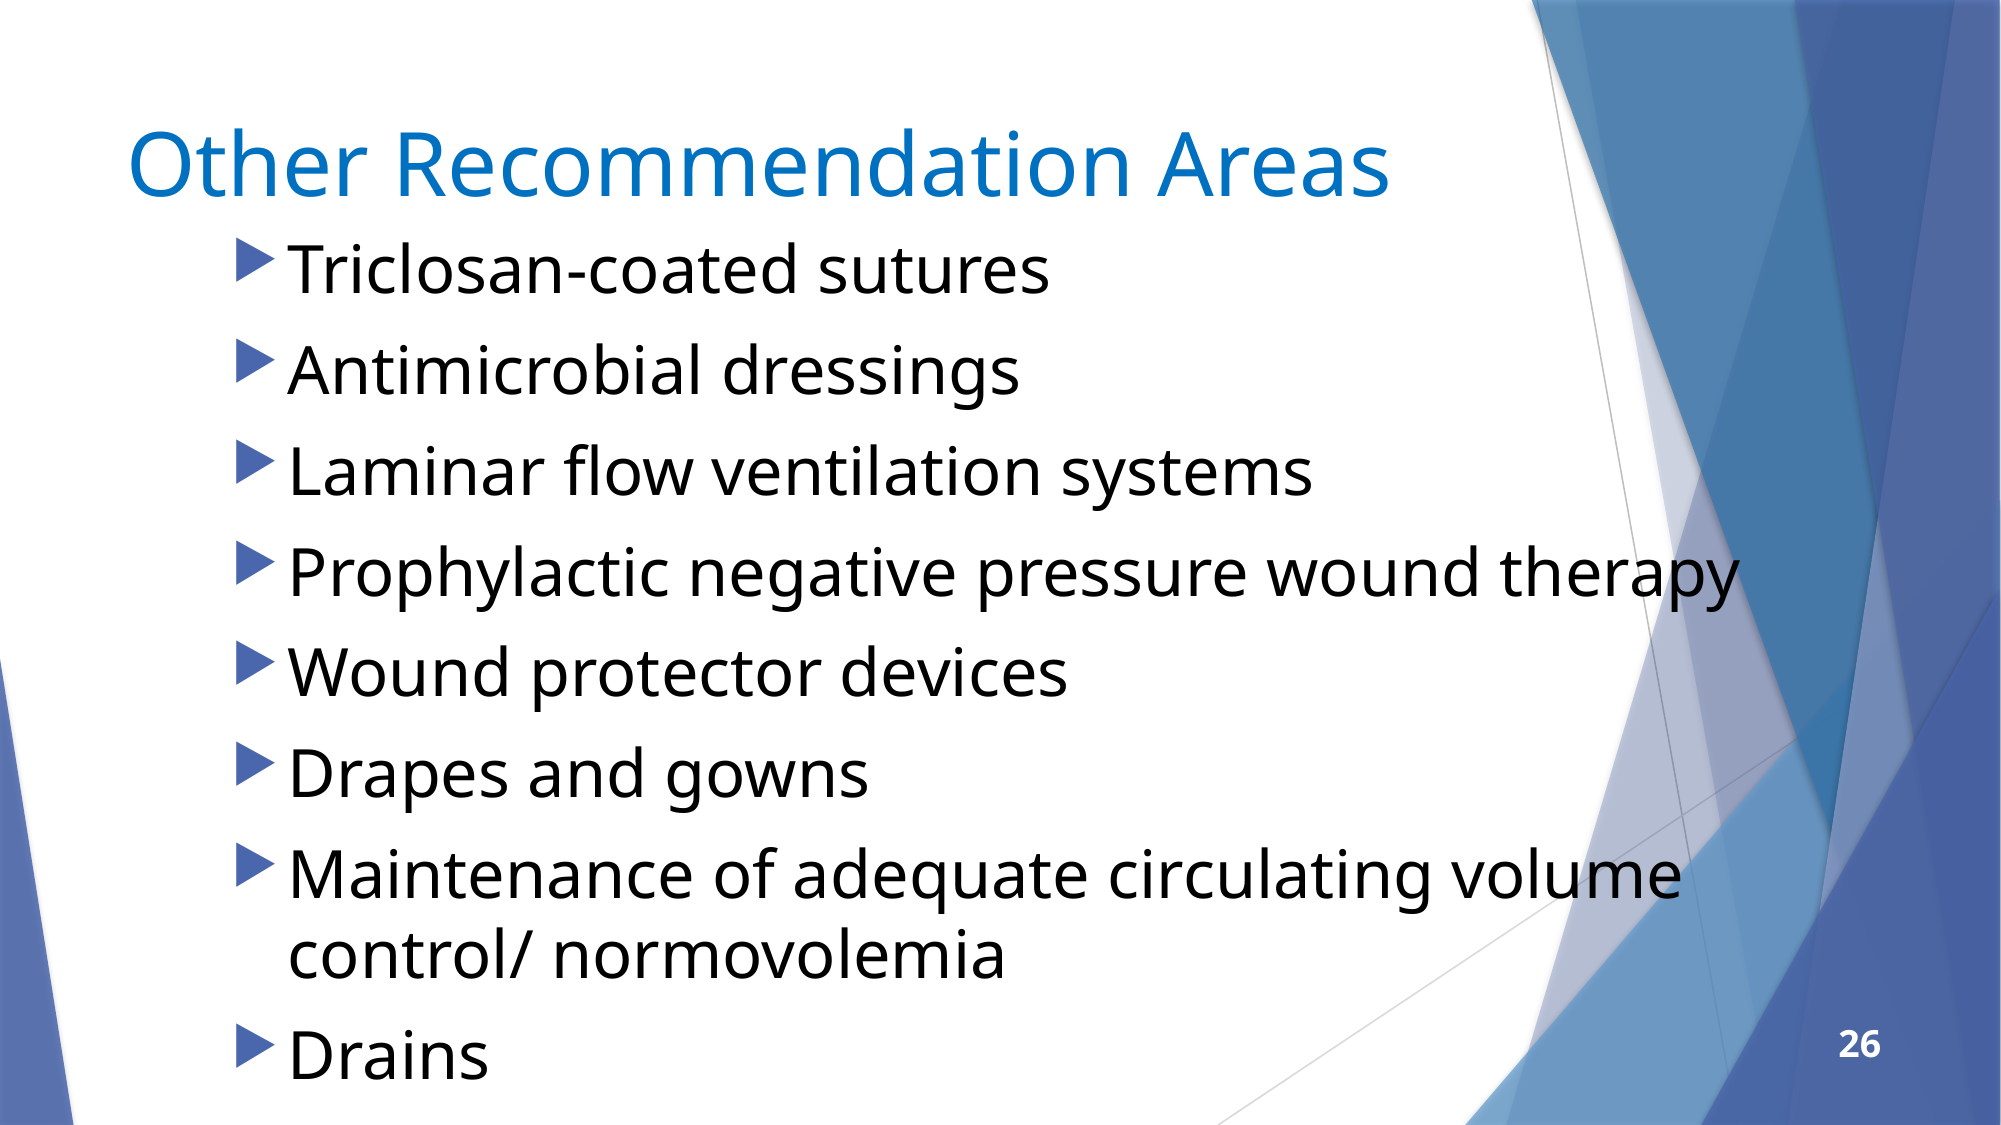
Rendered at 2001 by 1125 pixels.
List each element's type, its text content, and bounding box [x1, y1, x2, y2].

list Triclosan-coated sutures Antimicrobial dressings Laminar flow ventilation systems Prophylactic negative pressure wound therapy Wound protector devices Drapes and gowns Maintenance of adequate circulating volume control/ normovolemia Drains [216, 219, 1800, 1125]
slide_number 26 [1784, 1015, 1897, 1076]
title Other Recommendation Areas [111, 99, 1522, 317]
